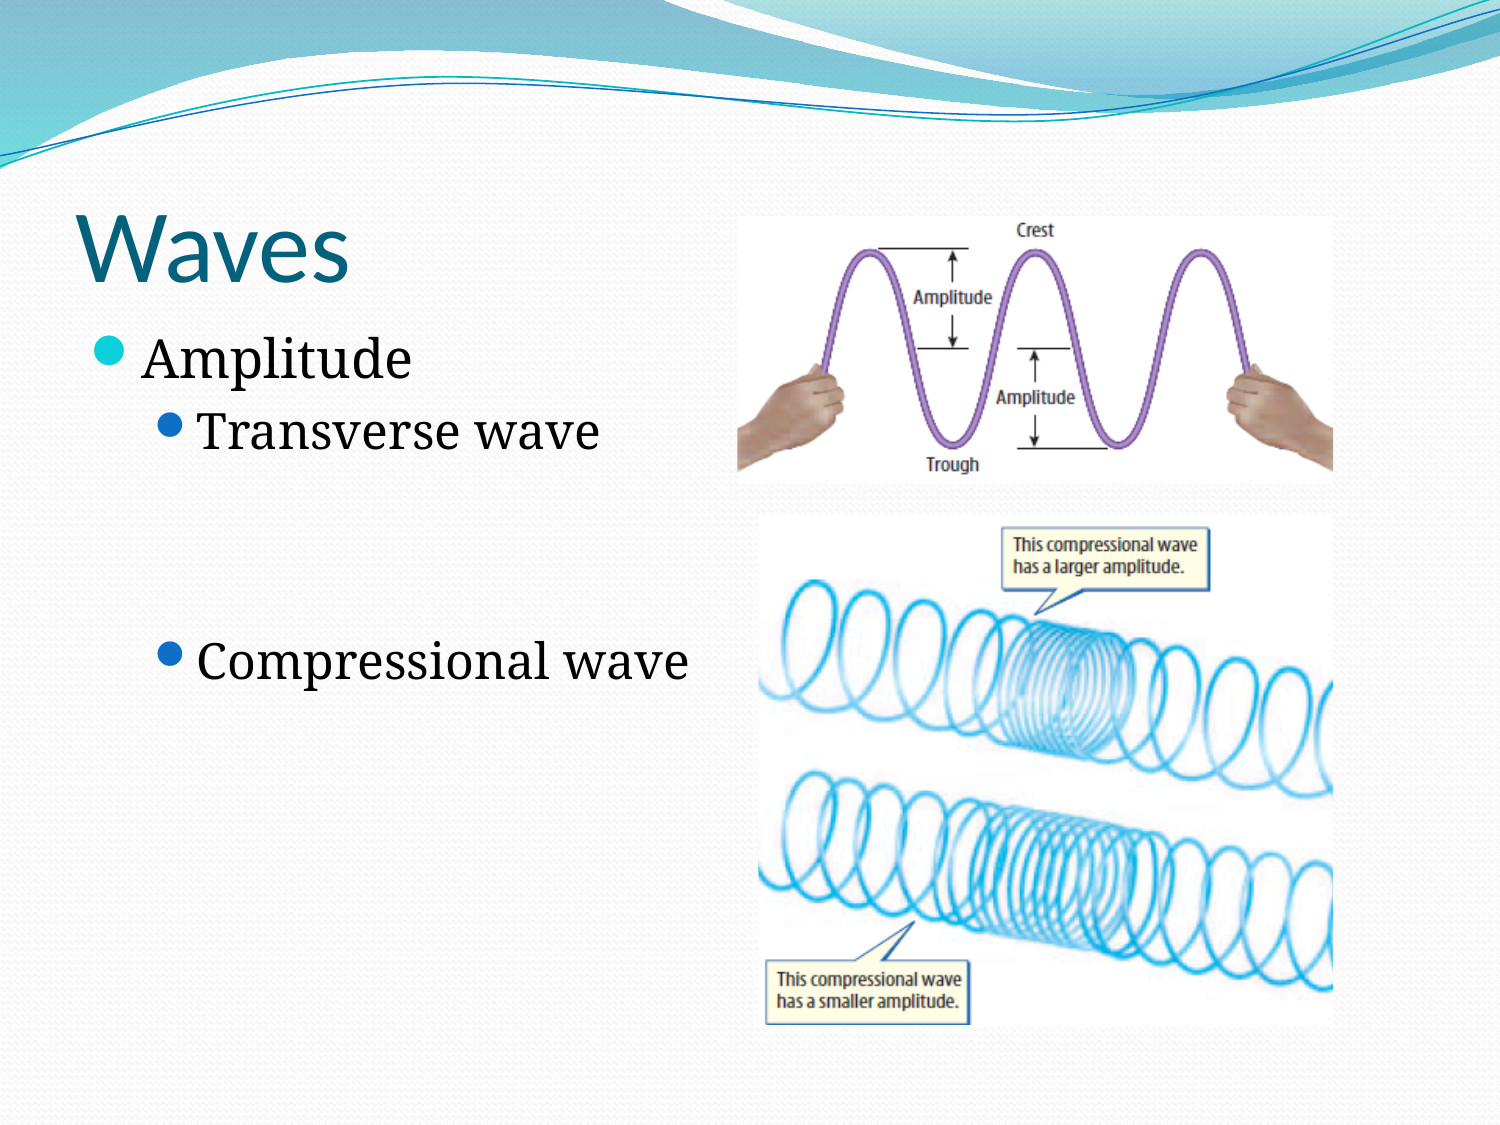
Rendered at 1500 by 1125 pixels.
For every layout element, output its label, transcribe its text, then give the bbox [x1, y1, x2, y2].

picture [758, 515, 1334, 1026]
list Amplitude Transverse wave Compressional wave [75, 317, 1425, 1038]
picture [737, 216, 1334, 484]
title Waves [75, 115, 1425, 303]
